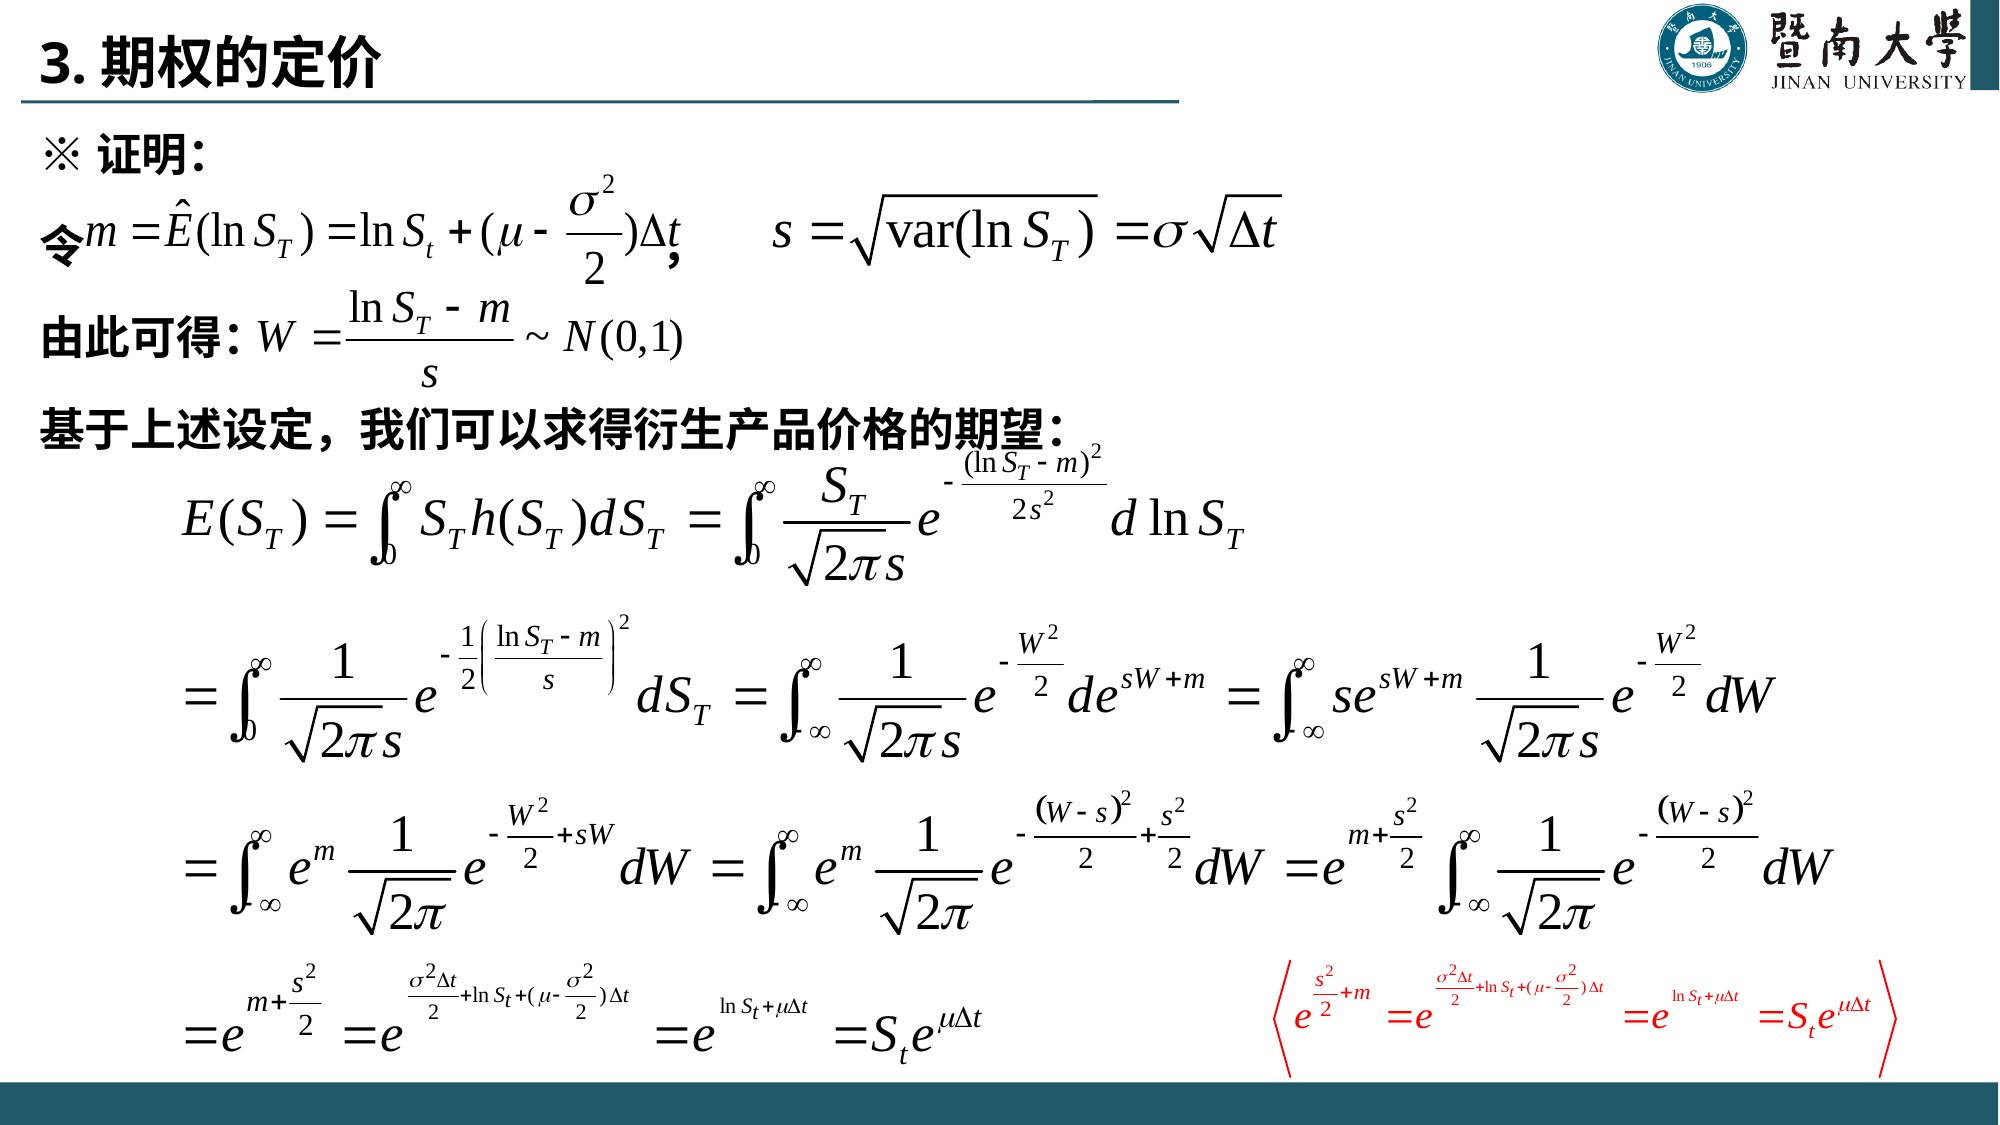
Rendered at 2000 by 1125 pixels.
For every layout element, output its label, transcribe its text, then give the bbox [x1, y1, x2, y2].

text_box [1266, 952, 1906, 1086]
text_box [252, 278, 691, 398]
text_box 3.期权的定价 [24, 19, 693, 102]
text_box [763, 184, 1295, 280]
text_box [77, 160, 691, 296]
picture [1657, 3, 1967, 93]
picture [1675, 21, 1730, 76]
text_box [172, 432, 1848, 1075]
text_box ※证明： 令 ， 由此可得： 基于上述设定，我们可以求得衍生产品价格的期望： [24, 91, 1956, 1034]
